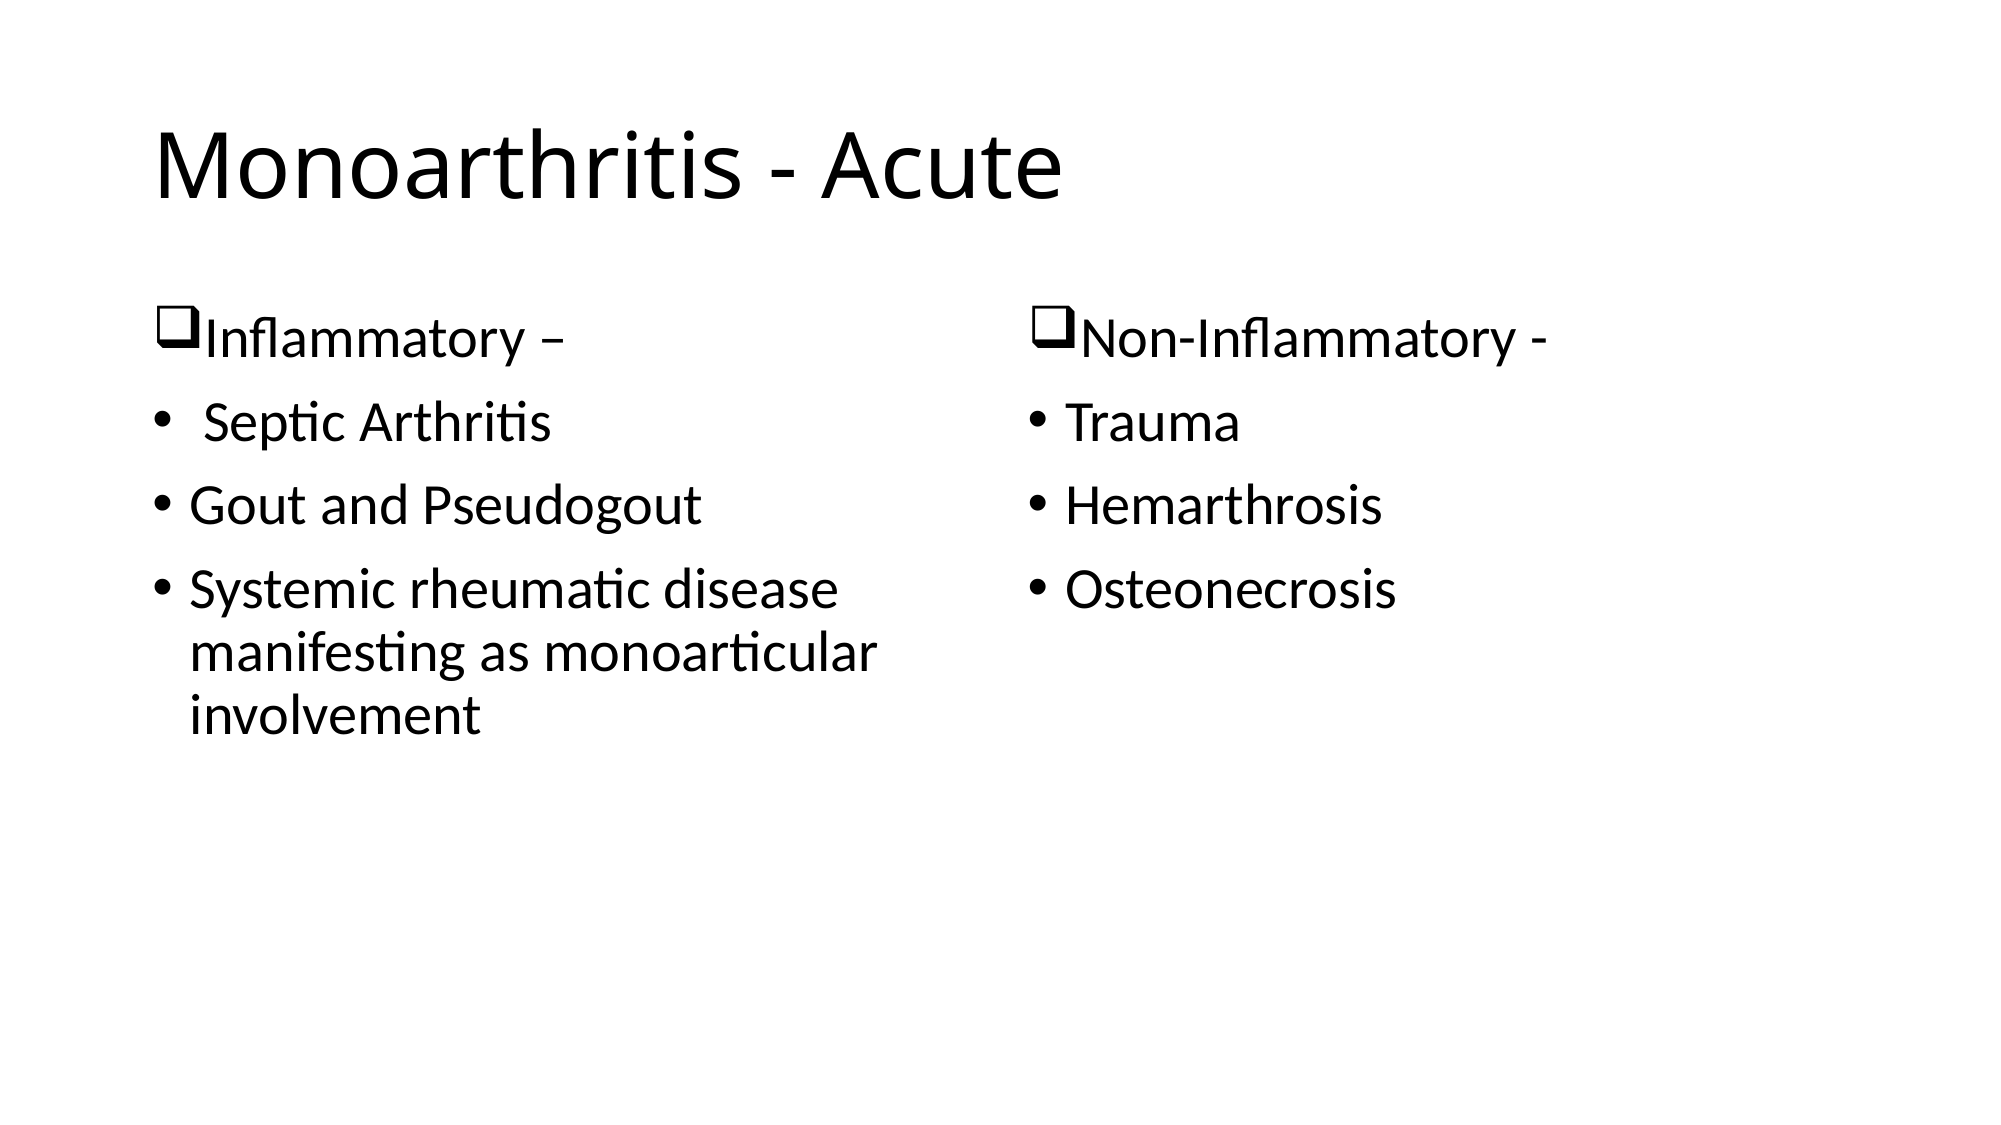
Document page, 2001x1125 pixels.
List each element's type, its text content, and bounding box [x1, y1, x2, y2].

title Monoarthritis - Acute [137, 59, 1863, 278]
list Non-Inflammatory - Trauma Hemarthrosis Osteonecrosis [1012, 299, 1863, 1014]
list Inflammatory – Septic Arthritis Gout and Pseudogout Systemic rheumatic disease manifesting as monoarticular involvement [137, 299, 988, 1014]
